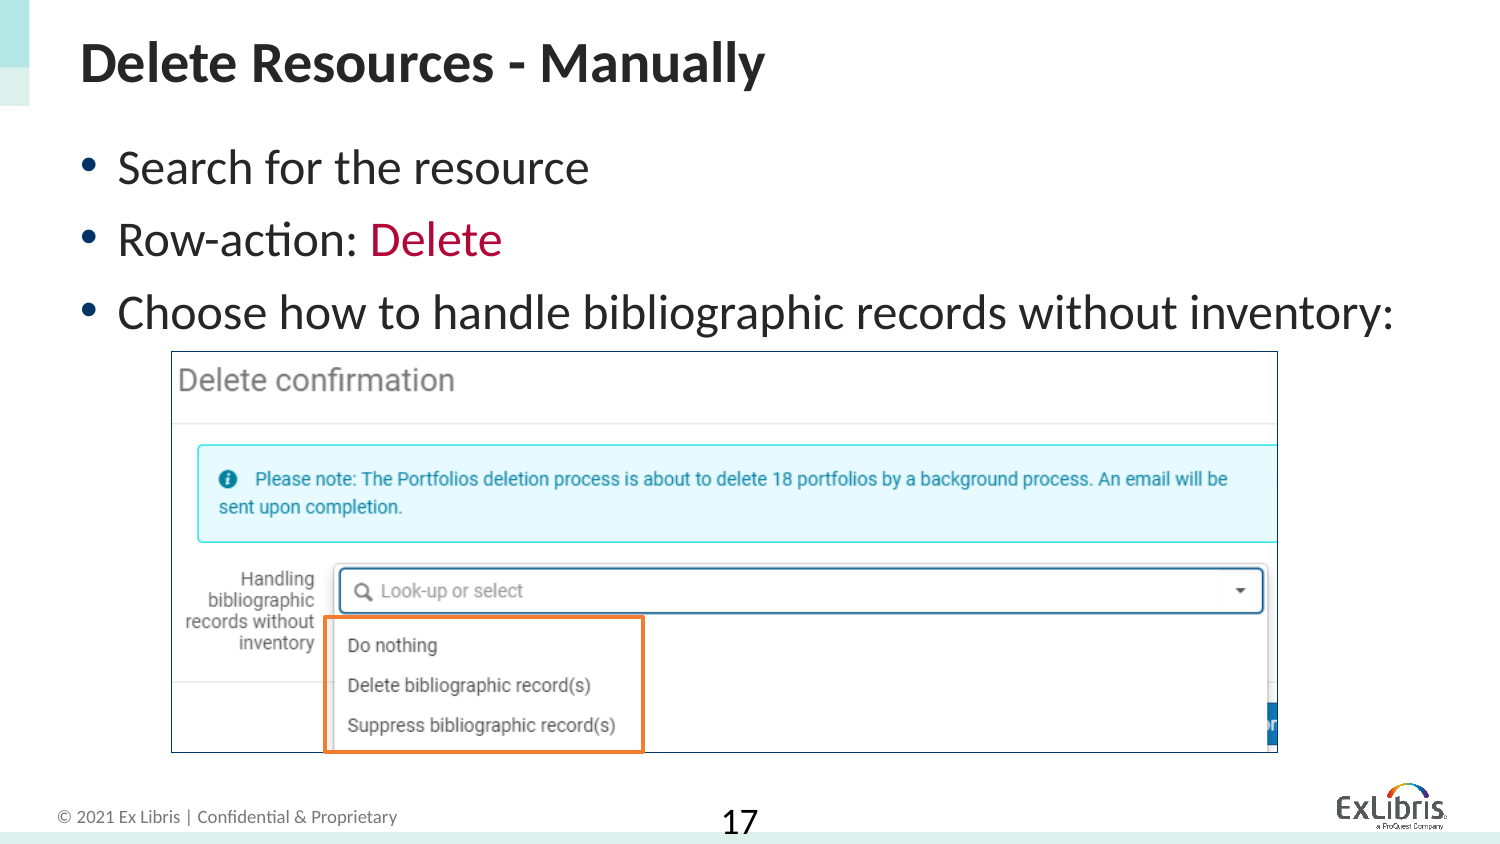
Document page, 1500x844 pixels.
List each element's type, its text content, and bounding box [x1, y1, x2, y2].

picture [170, 350, 1278, 753]
picture [1337, 783, 1447, 830]
slide_number 17 [705, 789, 795, 844]
title Delete Resources - Manually [64, 11, 1447, 107]
list Search for the resource Row-action: Delete Choose how to handle bibliographic records without inventory: [64, 126, 1447, 780]
